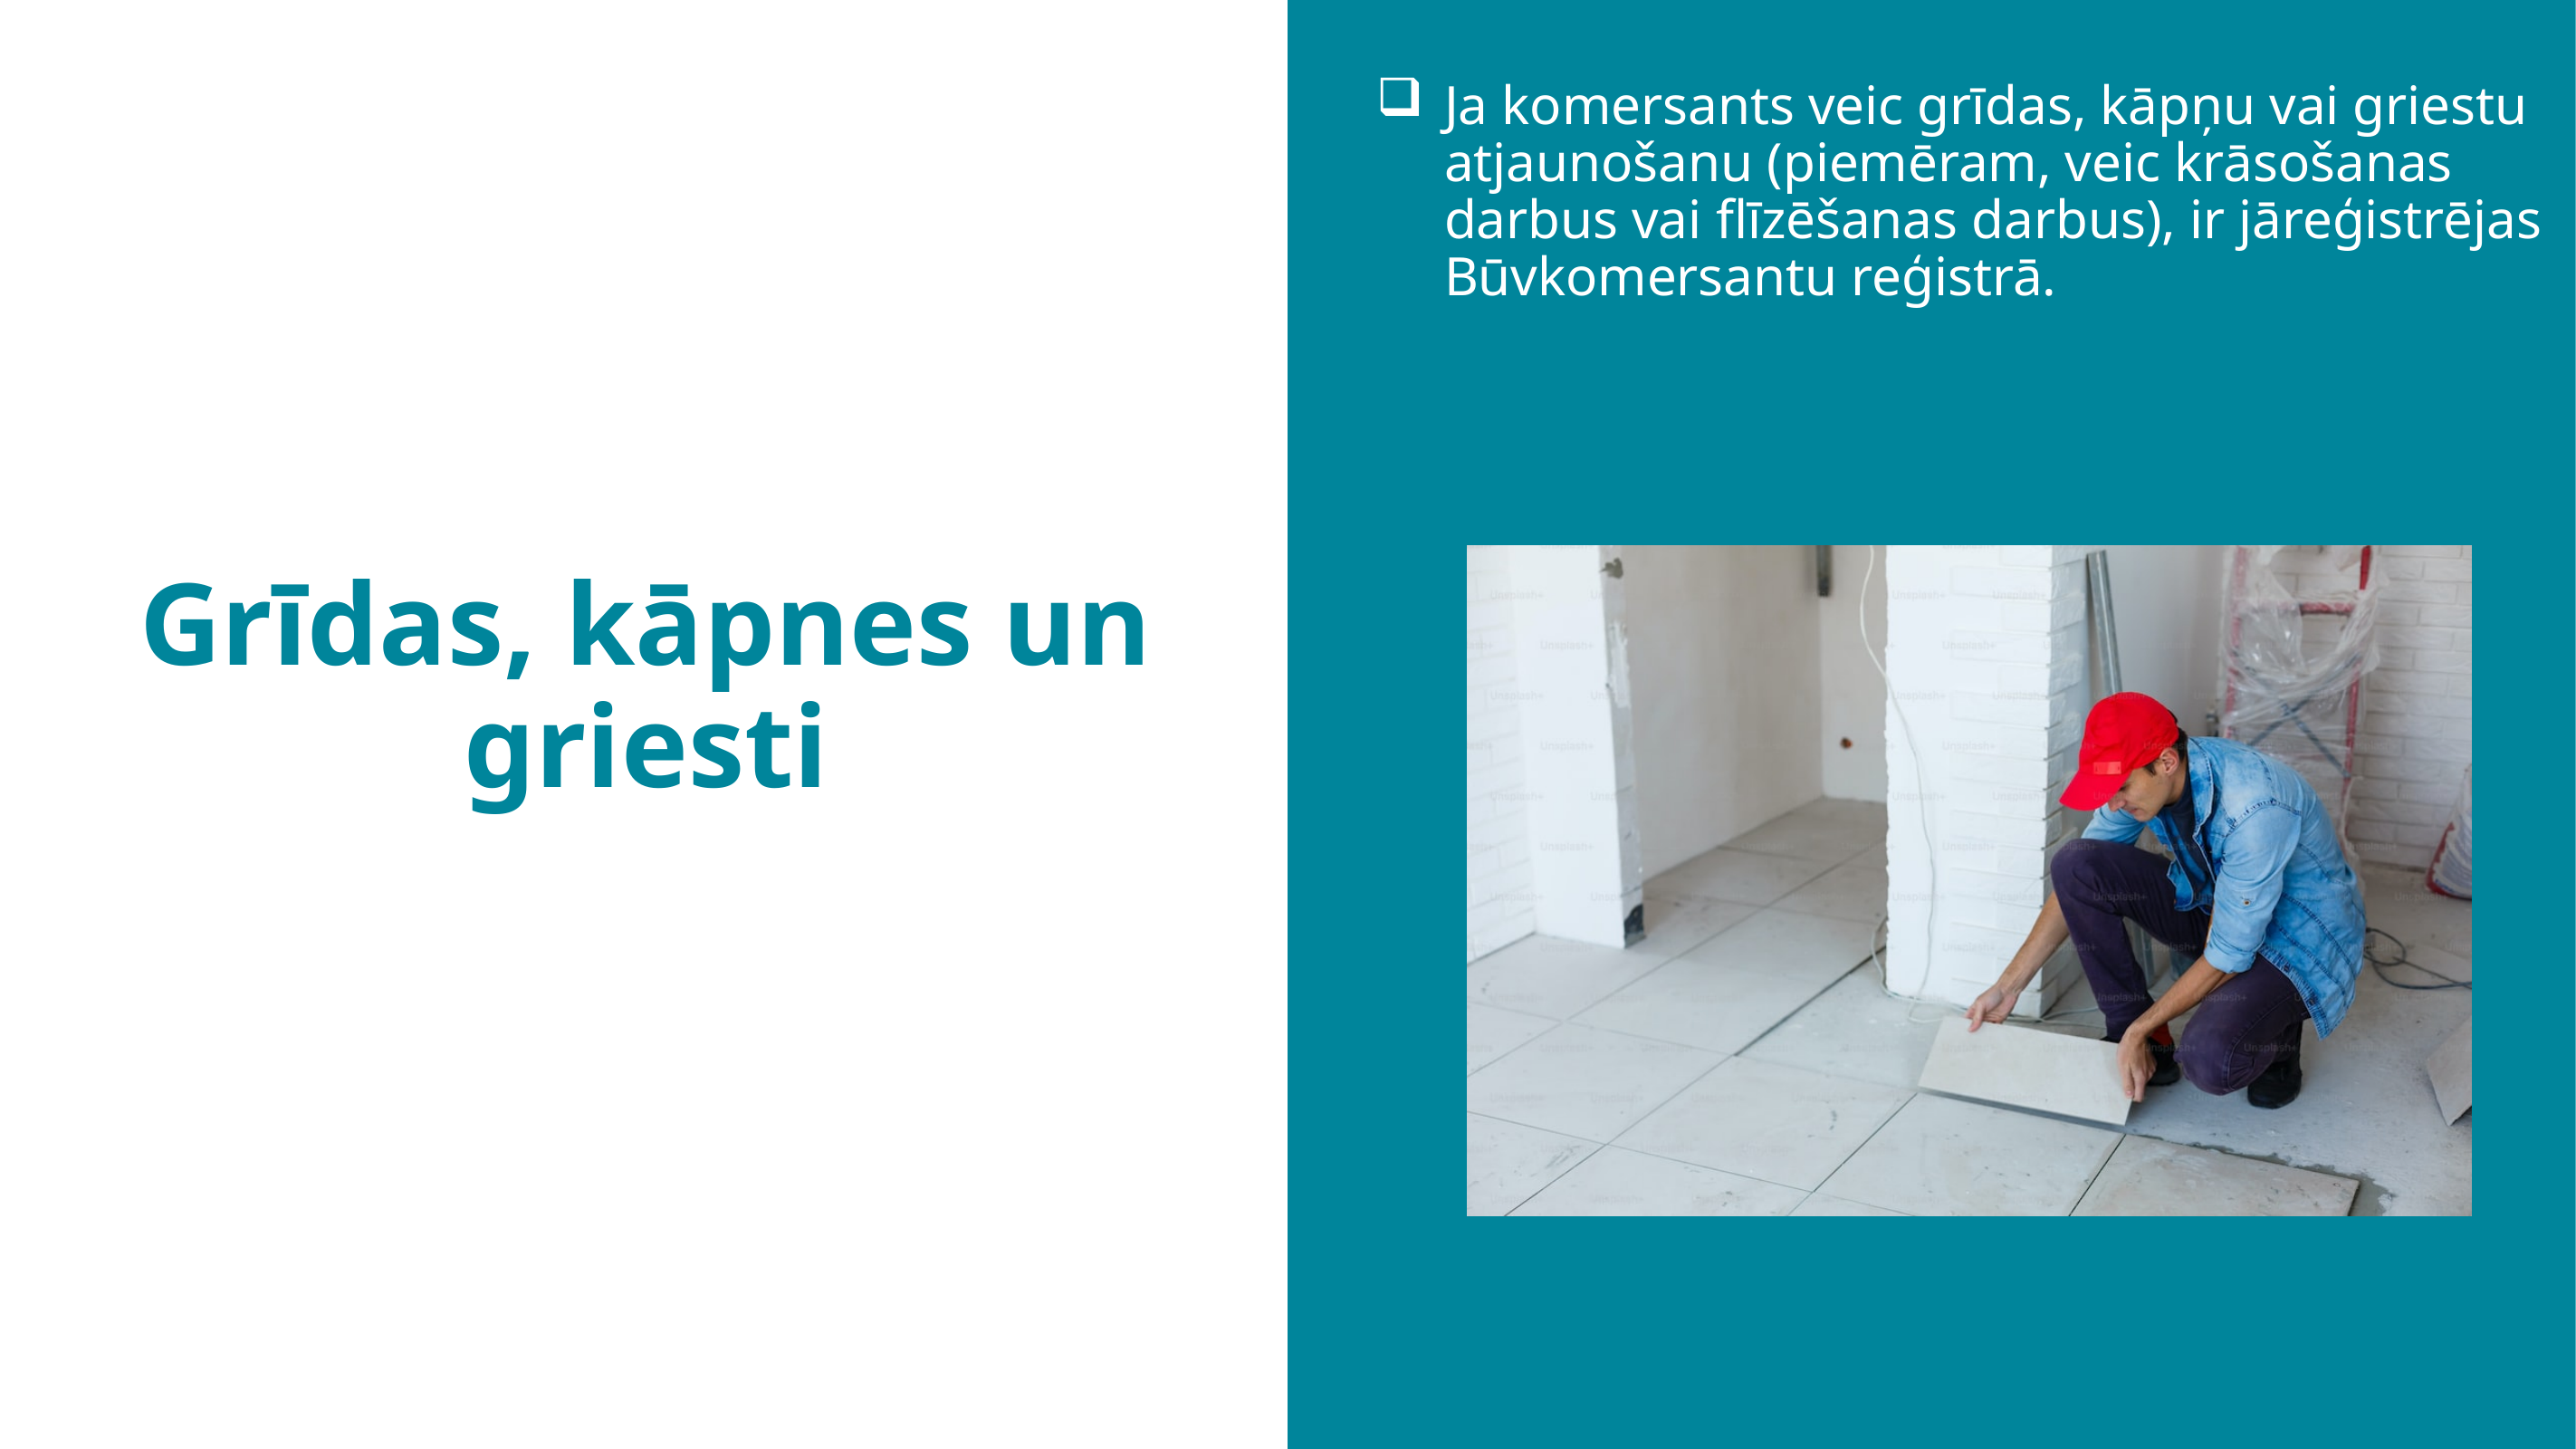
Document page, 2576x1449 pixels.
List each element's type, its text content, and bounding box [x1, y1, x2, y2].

picture [1467, 545, 2472, 1216]
list Grīdas, kāpnes un griesti [68, 72, 1224, 1308]
list Ja komersants veic grīdas, kāpņu vai griestu atjaunošanu (piemēram, veic krāsošanas darbus vai flīzēšanas darbus), ir jāreģistrējas Būvkomersantu reģistrā. [1362, 72, 2576, 1308]
